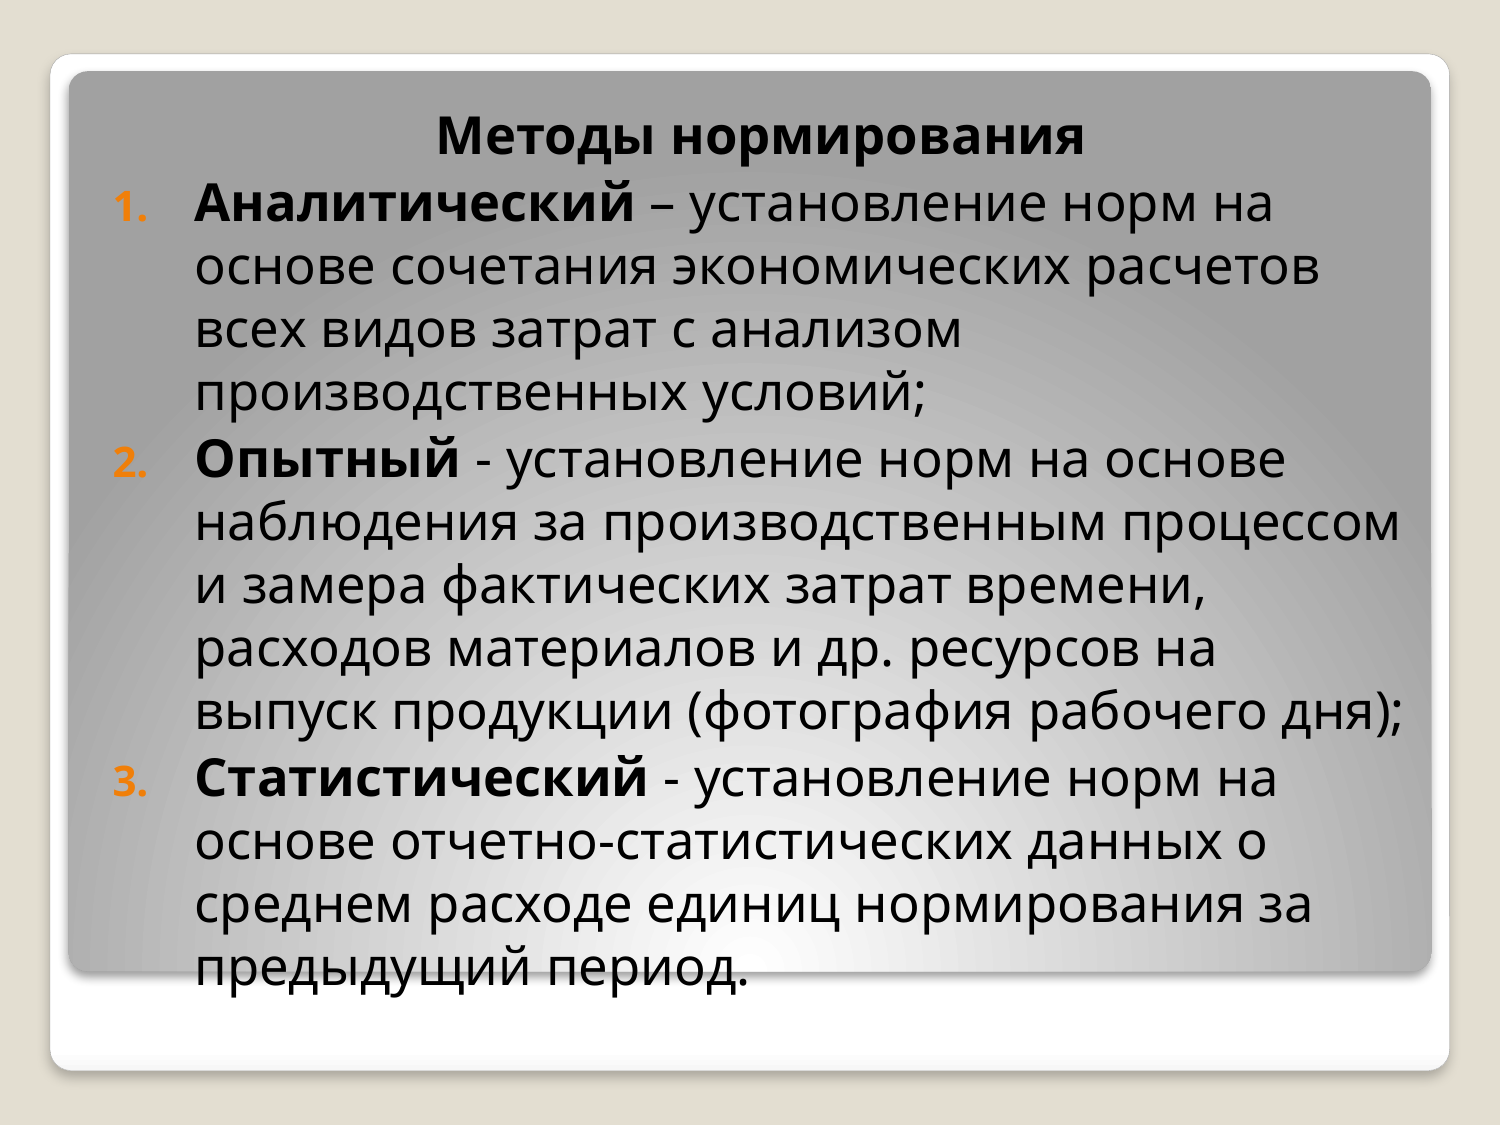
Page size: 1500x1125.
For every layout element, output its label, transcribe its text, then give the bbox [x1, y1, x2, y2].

list Методы нормирования Аналитический – установление норм на основе сочетания экономических расчетов всех видов затрат с анализом производственных условий; Опытный - установление норм на основе наблюдения за производственным процессом и замера фактических затрат времени, расходов материалов и др. ресурсов на выпуск продукции (фотография рабочего дня); Статистический - установление норм на основе отчетно-статистических данных о среднем расходе единиц нормирования за предыдущий период. [82, 86, 1426, 1038]
